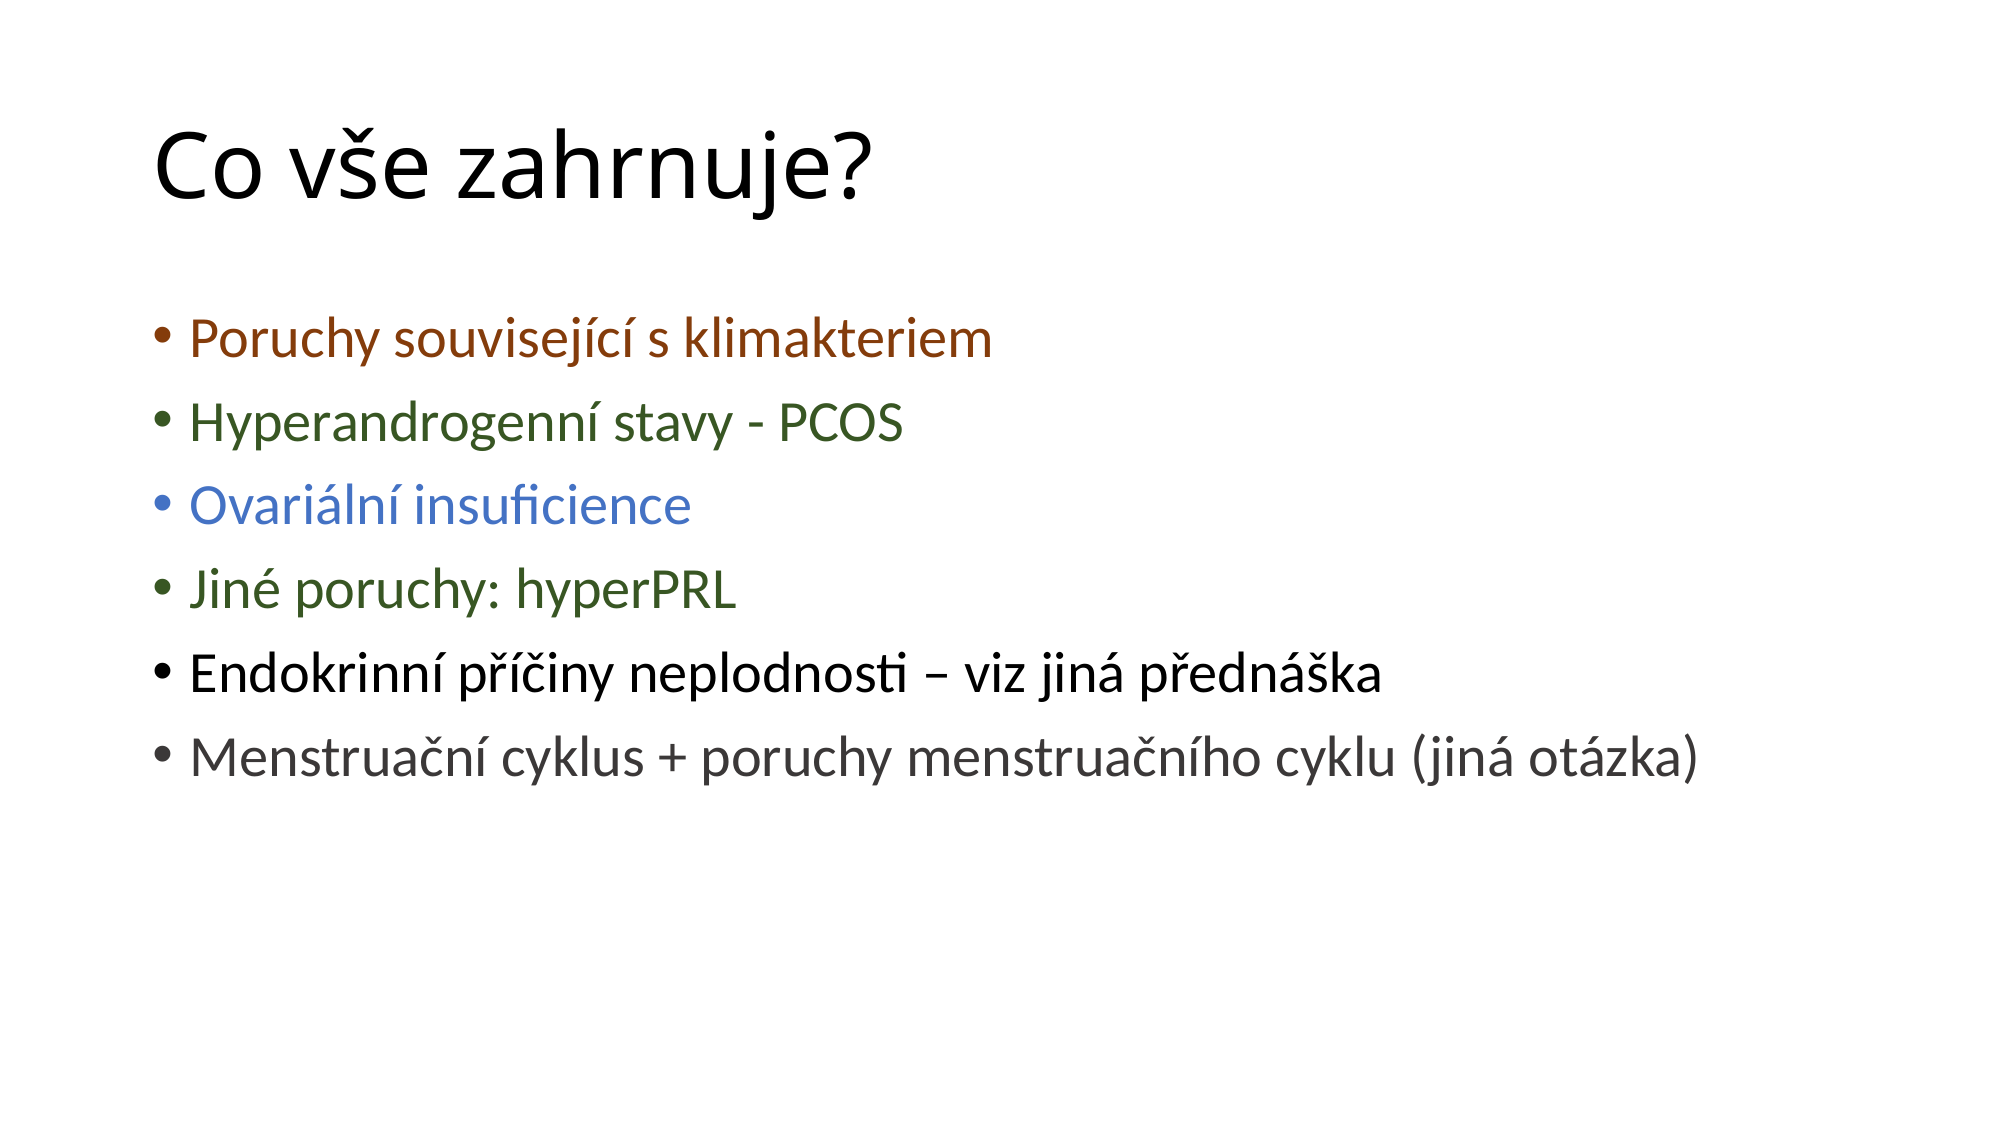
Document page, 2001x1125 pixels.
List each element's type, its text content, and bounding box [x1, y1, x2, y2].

list Poruchy související s klimakteriem Hyperandrogenní stavy - PCOS Ovariální insuficience Jiné poruchy: hyperPRL Endokrinní příčiny neplodnosti – viz jiná přednáška Menstruační cyklus + poruchy menstruačního cyklu (jiná otázka) [137, 299, 1863, 1014]
title Co vše zahrnuje? [137, 59, 1863, 278]
